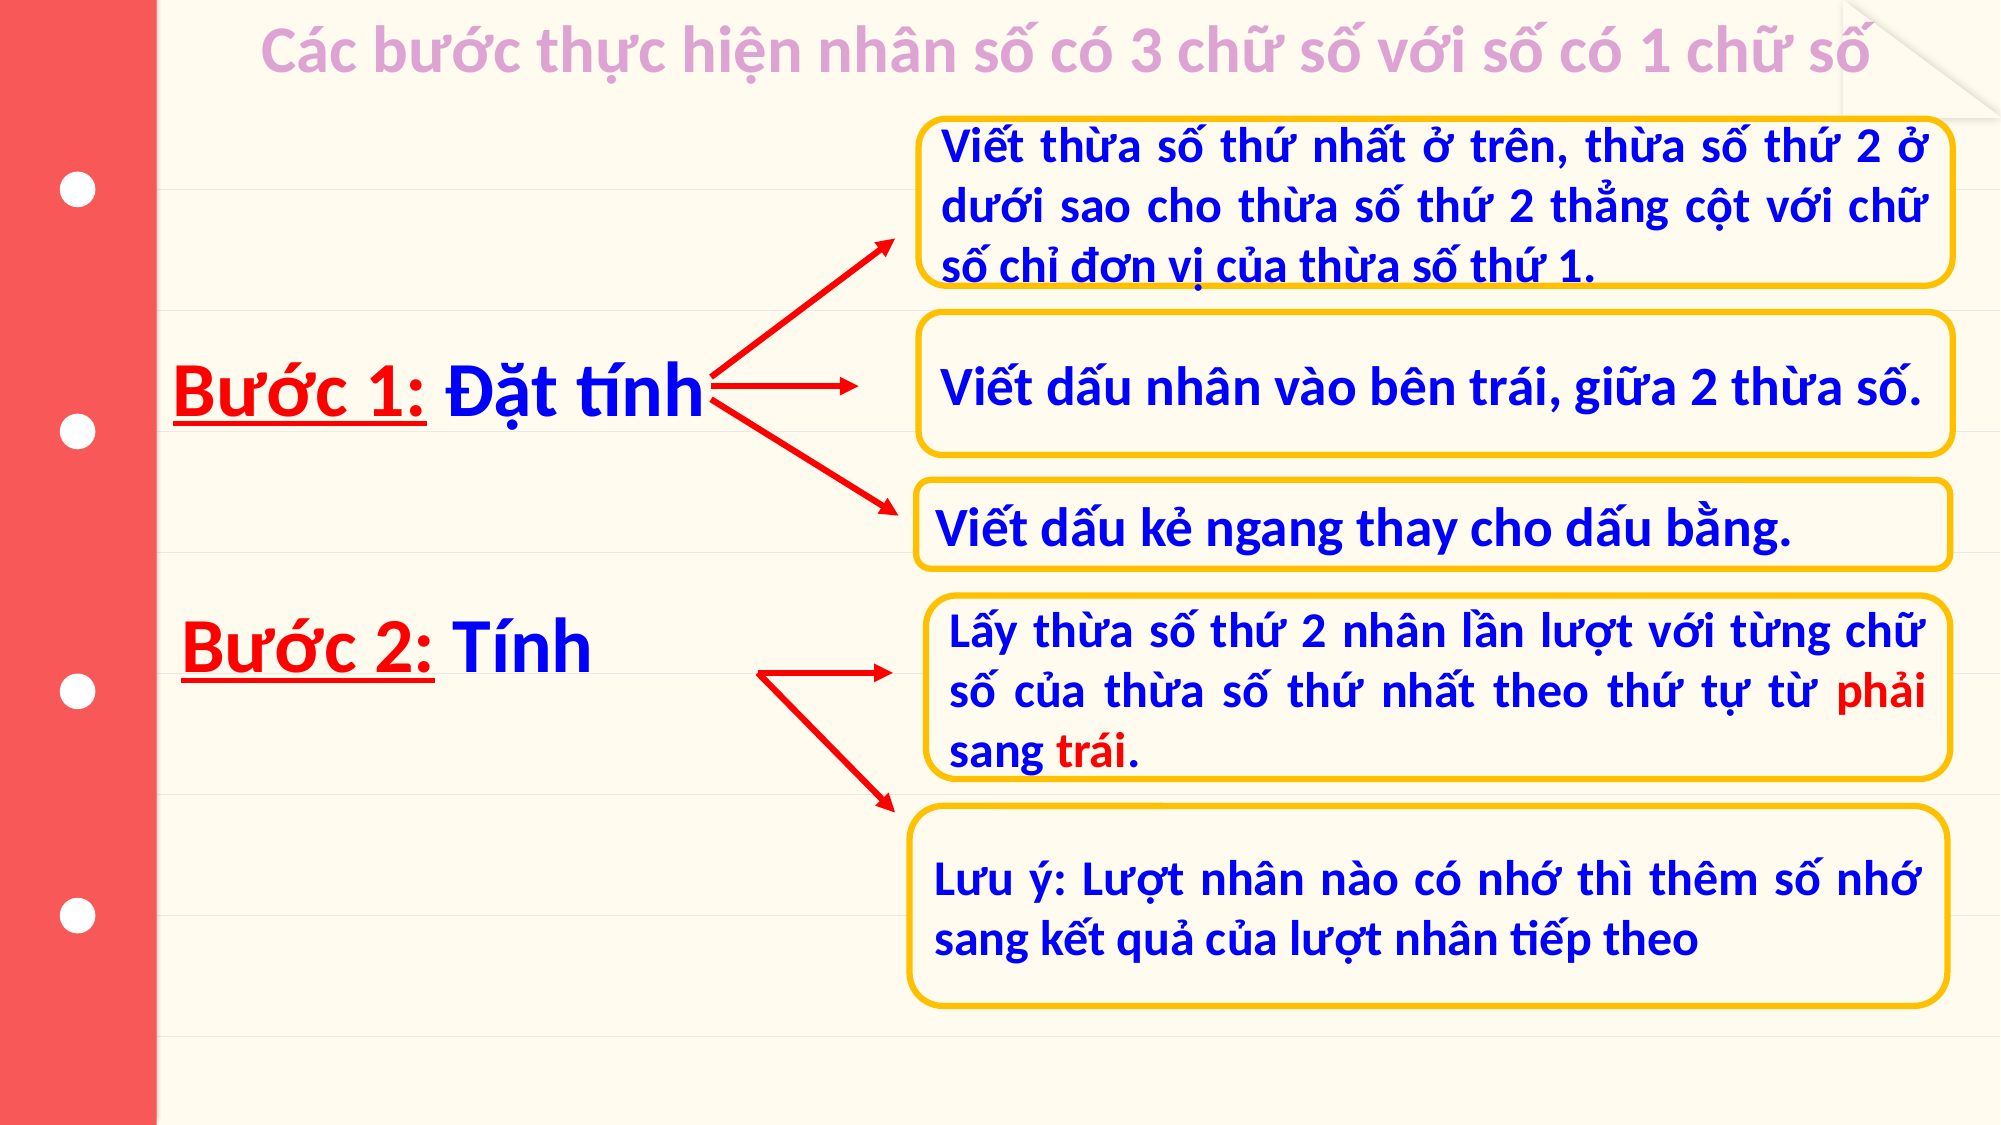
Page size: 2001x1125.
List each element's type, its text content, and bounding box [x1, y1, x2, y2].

text_box Bước 2: Tính [166, 587, 969, 696]
text_box Lưu ý: Lượt nhân nào có nhớ thì thêm số nhớ sang kết quả của lượt nhân tiếp theo [907, 803, 1950, 1009]
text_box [757, 672, 896, 813]
text_box Lấy thừa số thứ 2 nhân lần lượt với từng chữ số của thừa số thứ nhất theo thứ tự từ phải sang trái. [923, 593, 1953, 782]
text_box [710, 399, 899, 516]
text_box Viết dấu nhân vào bên trái, giữa 2 thừa số. [916, 309, 1955, 458]
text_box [710, 238, 896, 378]
text_box Viết thừa số thứ nhất ở trên, thừa số thứ 2 ở dưới sao cho thừa số thứ 2 thẳng cột với chữ số chỉ đơn vị của thừa số thứ 1. [916, 116, 1955, 288]
text_box Các bước thực hiện nhân số có 3 chữ số với số có 1 chữ số [166, 0, 1984, 94]
text_box Bước 1: Đặt tính [158, 330, 713, 439]
text_box Viết dấu kẻ ngang thay cho dấu bằng. [914, 477, 1953, 571]
